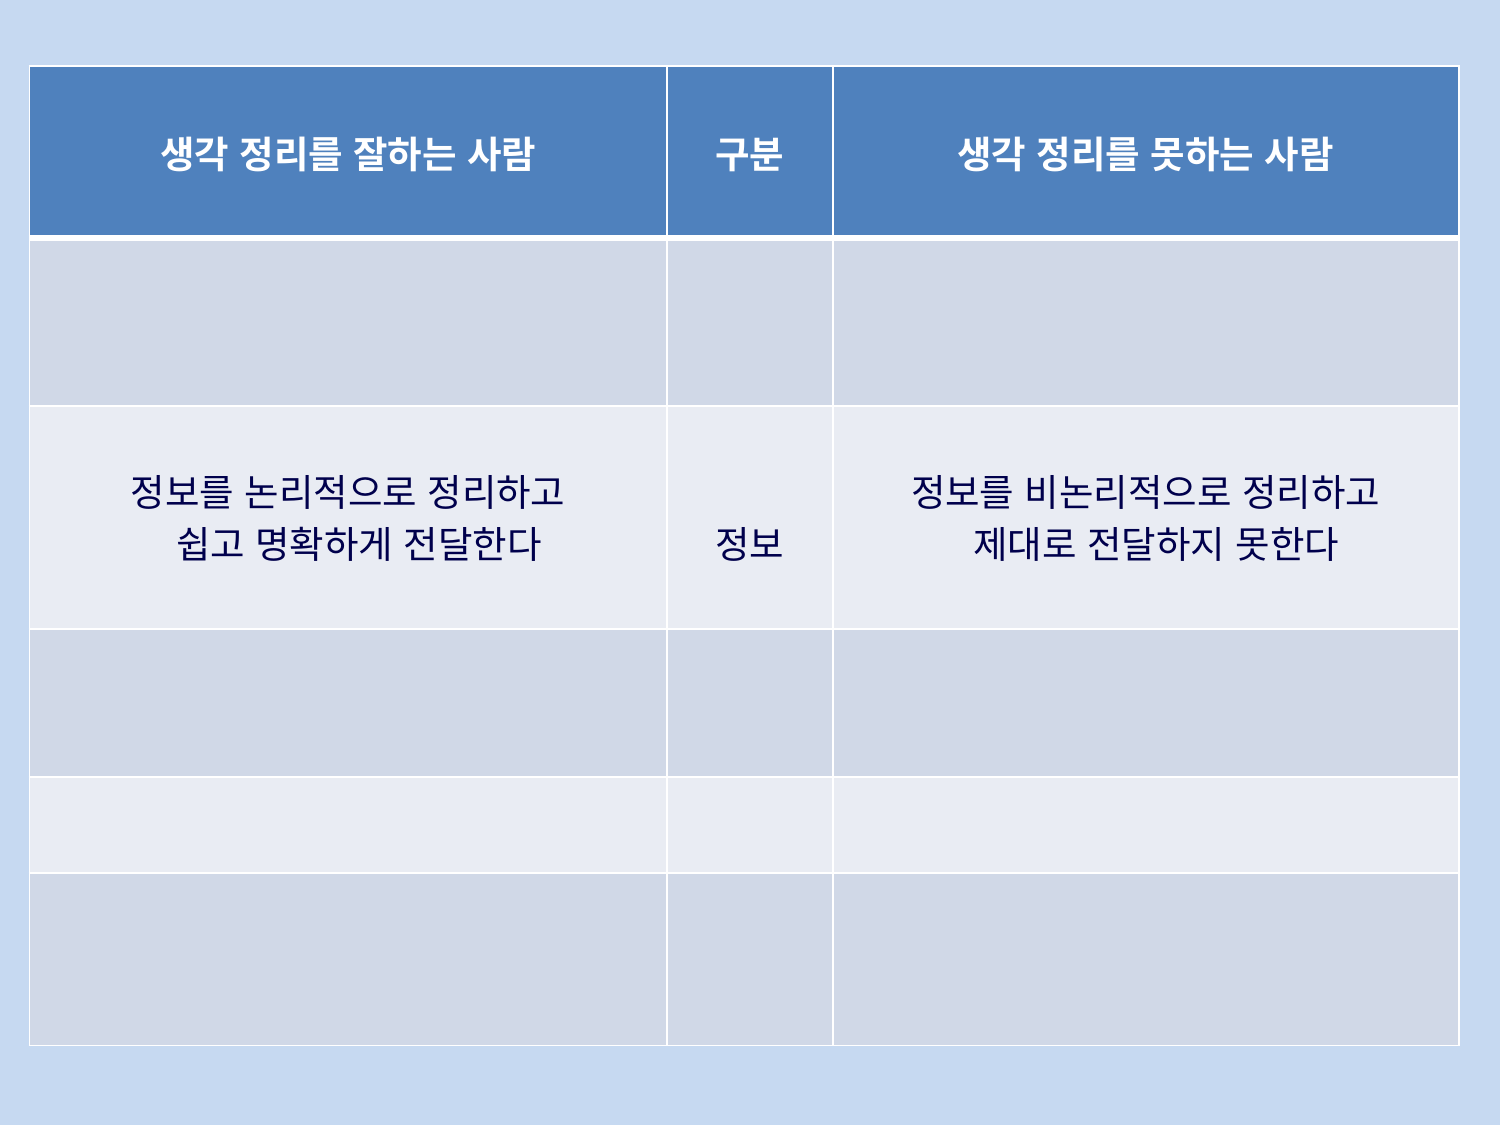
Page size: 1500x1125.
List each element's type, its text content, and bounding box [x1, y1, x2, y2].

table_header 생각 정리를 못하는 사람 [834, 67, 1458, 235]
table_cell 정보 [668, 407, 832, 628]
table_cell [834, 874, 1458, 1045]
table_cell 정보를 비논리적으로 정리하고 제대로 전달하지 못한다 [834, 407, 1458, 628]
table_header 구분 [668, 67, 832, 235]
table_cell [30, 778, 666, 872]
table_cell [30, 630, 666, 776]
table_header 생각 정리를 잘하는 사람 [30, 67, 666, 235]
table_cell [668, 241, 832, 405]
table_cell [668, 630, 832, 776]
table_cell [668, 874, 832, 1045]
table_cell [834, 630, 1458, 776]
table_cell [834, 778, 1458, 872]
table_cell [834, 241, 1458, 405]
table_cell [30, 874, 666, 1045]
table_cell 정보를 논리적으로 정리하고 쉽고 명확하게 전달한다 [30, 407, 666, 628]
table_cell [668, 778, 832, 872]
table_cell [30, 241, 666, 405]
